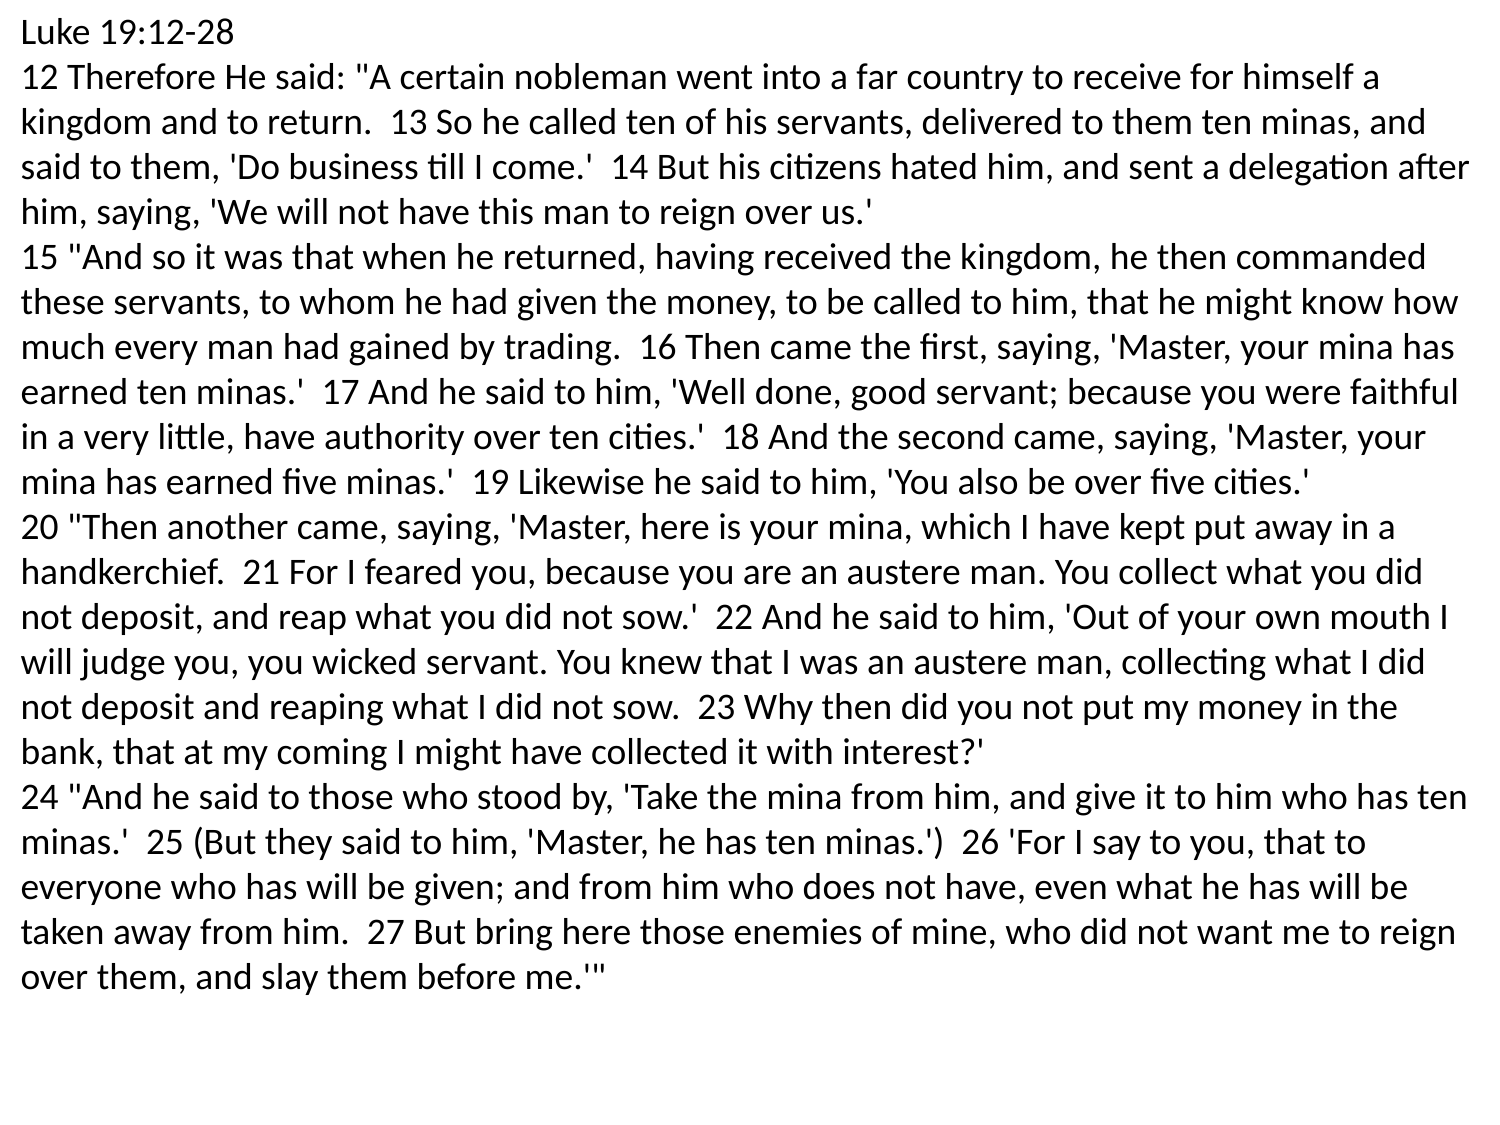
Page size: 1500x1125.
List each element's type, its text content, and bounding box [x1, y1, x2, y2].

text_box Luke 19:12-28 12 Therefore He said: "A certain nobleman went into a far country to receive for himself a kingdom and to return. 13 So he called ten of his servants, delivered to them ten minas, and said to them, 'Do business till I come.' 14 But his citizens hated him, and sent a delegation after him, saying, 'We will not have this man to reign over us.' 15 "And so it was that when he returned, having received the kingdom, he then commanded these servants, to whom he had given the money, to be called to him, that he might know how much every man had gained by trading. 16 Then came the first, saying, 'Master, your mina has earned ten minas.' 17 And he said to him, 'Well done, good servant; because you were faithful in a very little, have authority over ten cities.' 18 And the second came, saying, 'Master, your mina has earned five minas.' 19 Likewise he said to him, 'You also be over five cities.' 20 "Then another came, saying, 'Master, here is your mina, which I have kept put away in a handkerchief. 21 For I feared you, because you are an austere man. You collect what you did not deposit, and reap what you did not sow.' 22 And he said to him, 'Out of your own mouth I will judge you, you wicked servant. You knew that I was an austere man, collecting what I did not deposit and reaping what I did not sow. 23 Why then did you not put my money in the bank, that at my coming I might have collected it with interest?' 24 "And he said to those who stood by, 'Take the mina from him, and give it to him who has ten minas.' 25 (But they said to him, 'Master, he has ten minas.') 26 'For I say to you, that to everyone who has will be given; and from him who does not have, even what he has will be taken away from him. 27 But bring here those enemies of mine, who did not want me to reign over them, and slay them before me.'" [5, 0, 1500, 1125]
